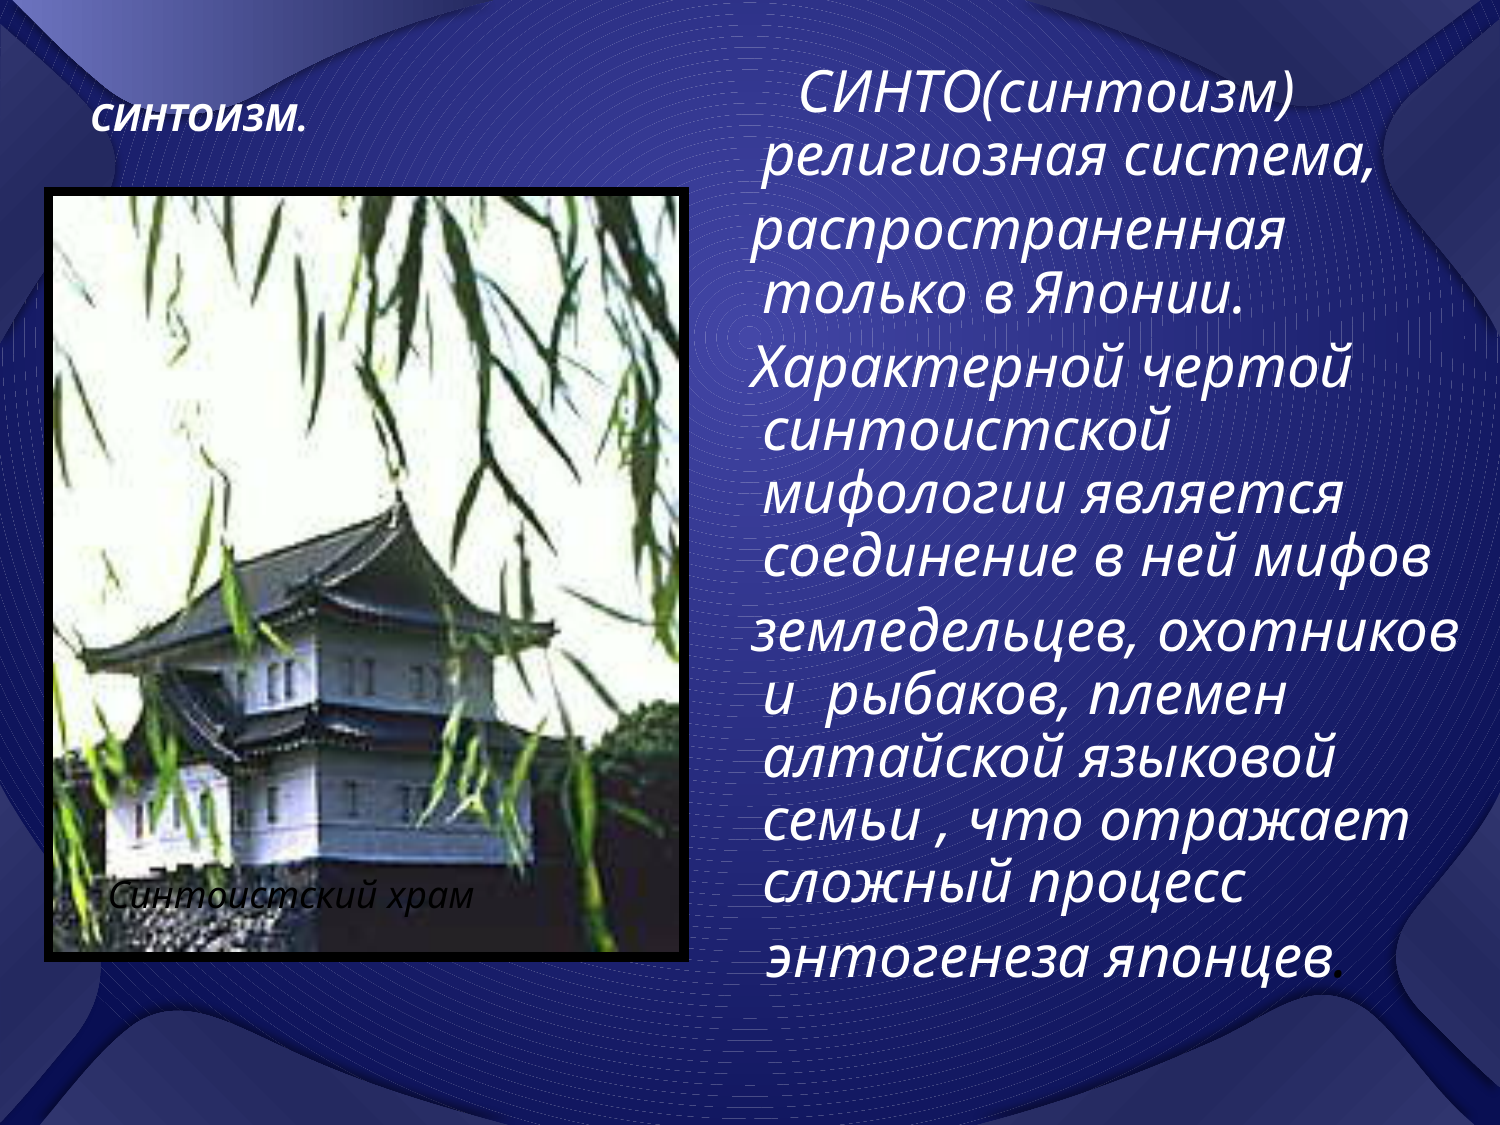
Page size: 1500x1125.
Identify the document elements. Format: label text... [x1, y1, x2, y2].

title СИНТОИЗМ. [75, 45, 1425, 199]
list СИНТО(синтоизм) религиозная система, распространенная только в Японии. Характерной чертой синтоистской мифологии является соединение в ней мифов земледельцев, охотников и рыбаков, племен алтайской языковой семьи , что отражает сложный процесс энтогенеза японцев. [690, 54, 1500, 1083]
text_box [53, 196, 680, 953]
